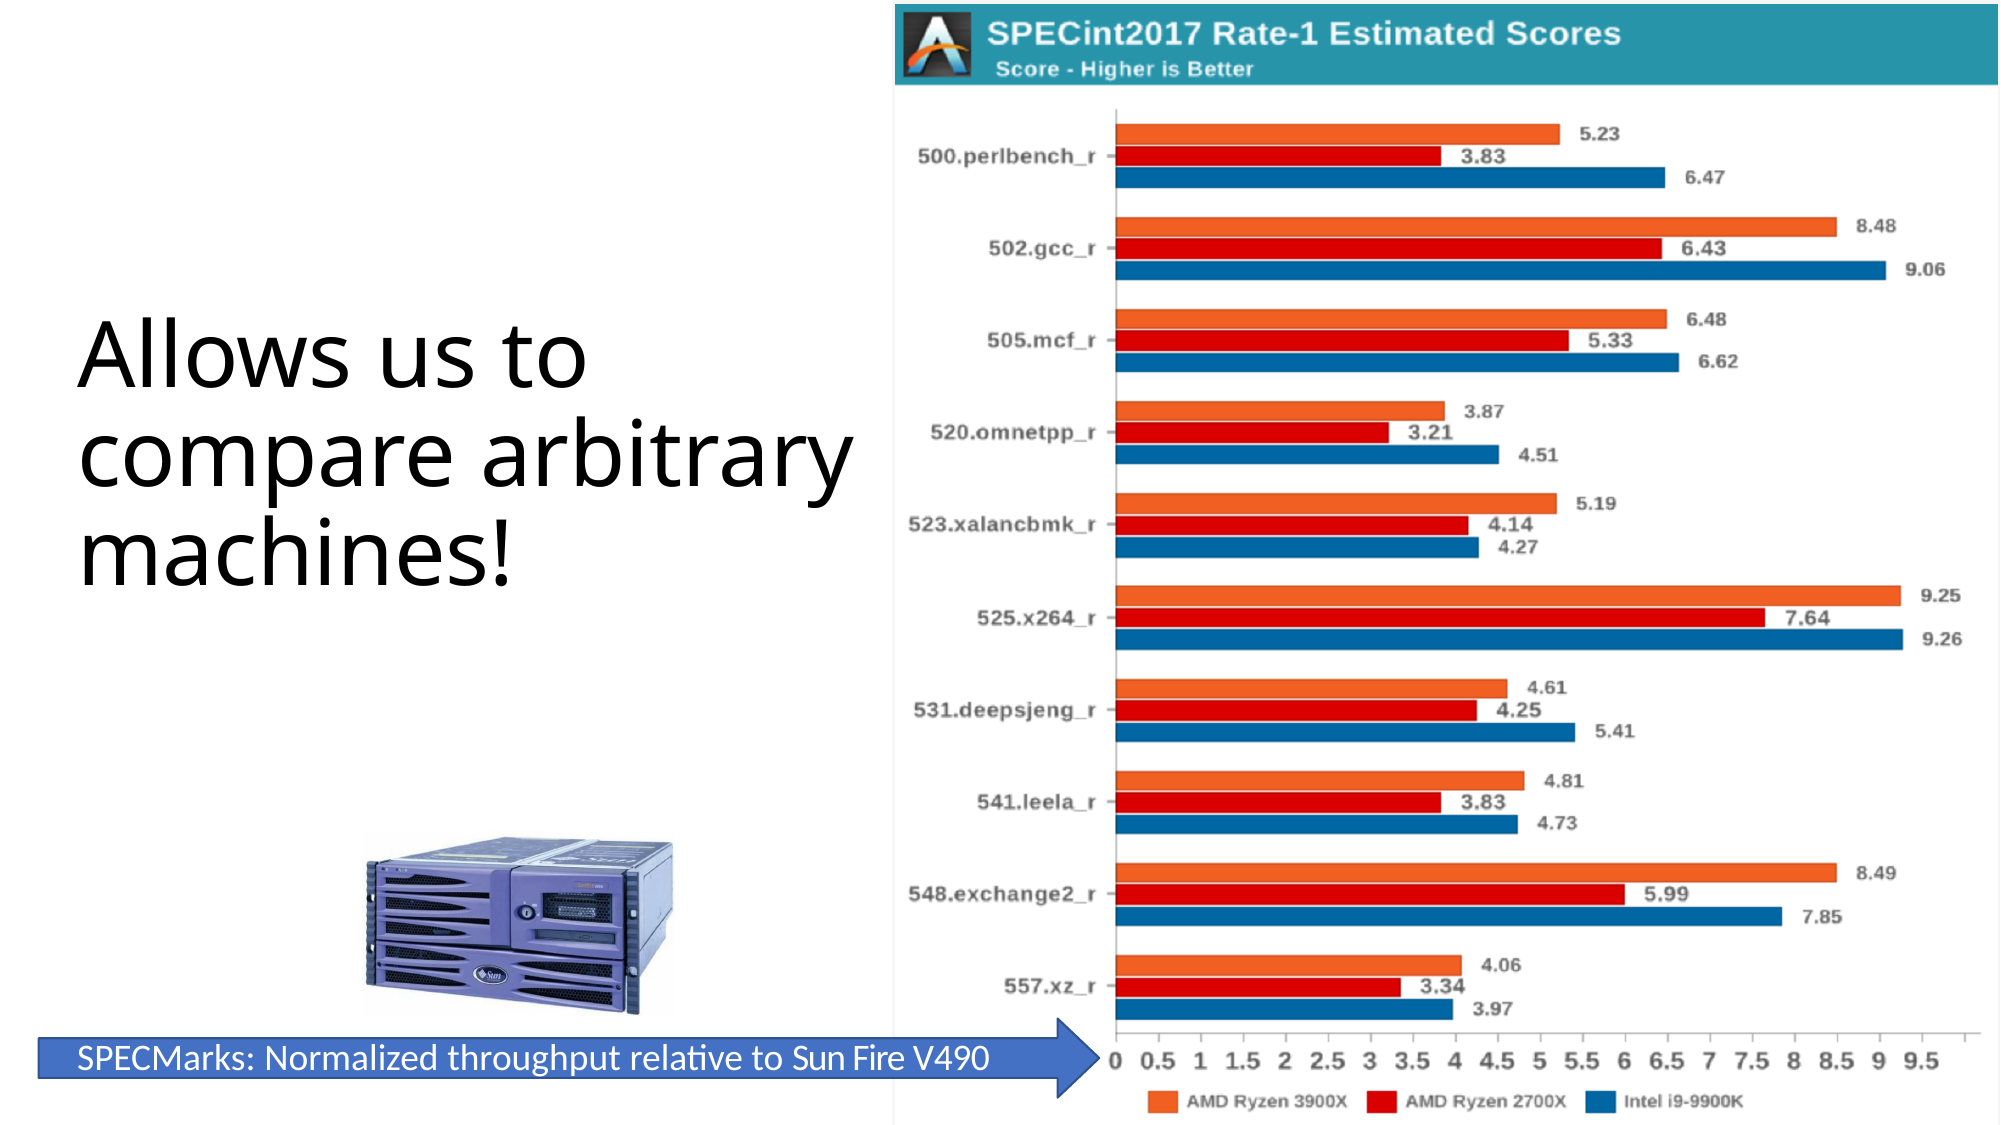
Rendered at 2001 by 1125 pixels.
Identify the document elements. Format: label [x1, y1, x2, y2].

text_box [37, 0, 2000, 1125]
picture [362, 830, 676, 1016]
